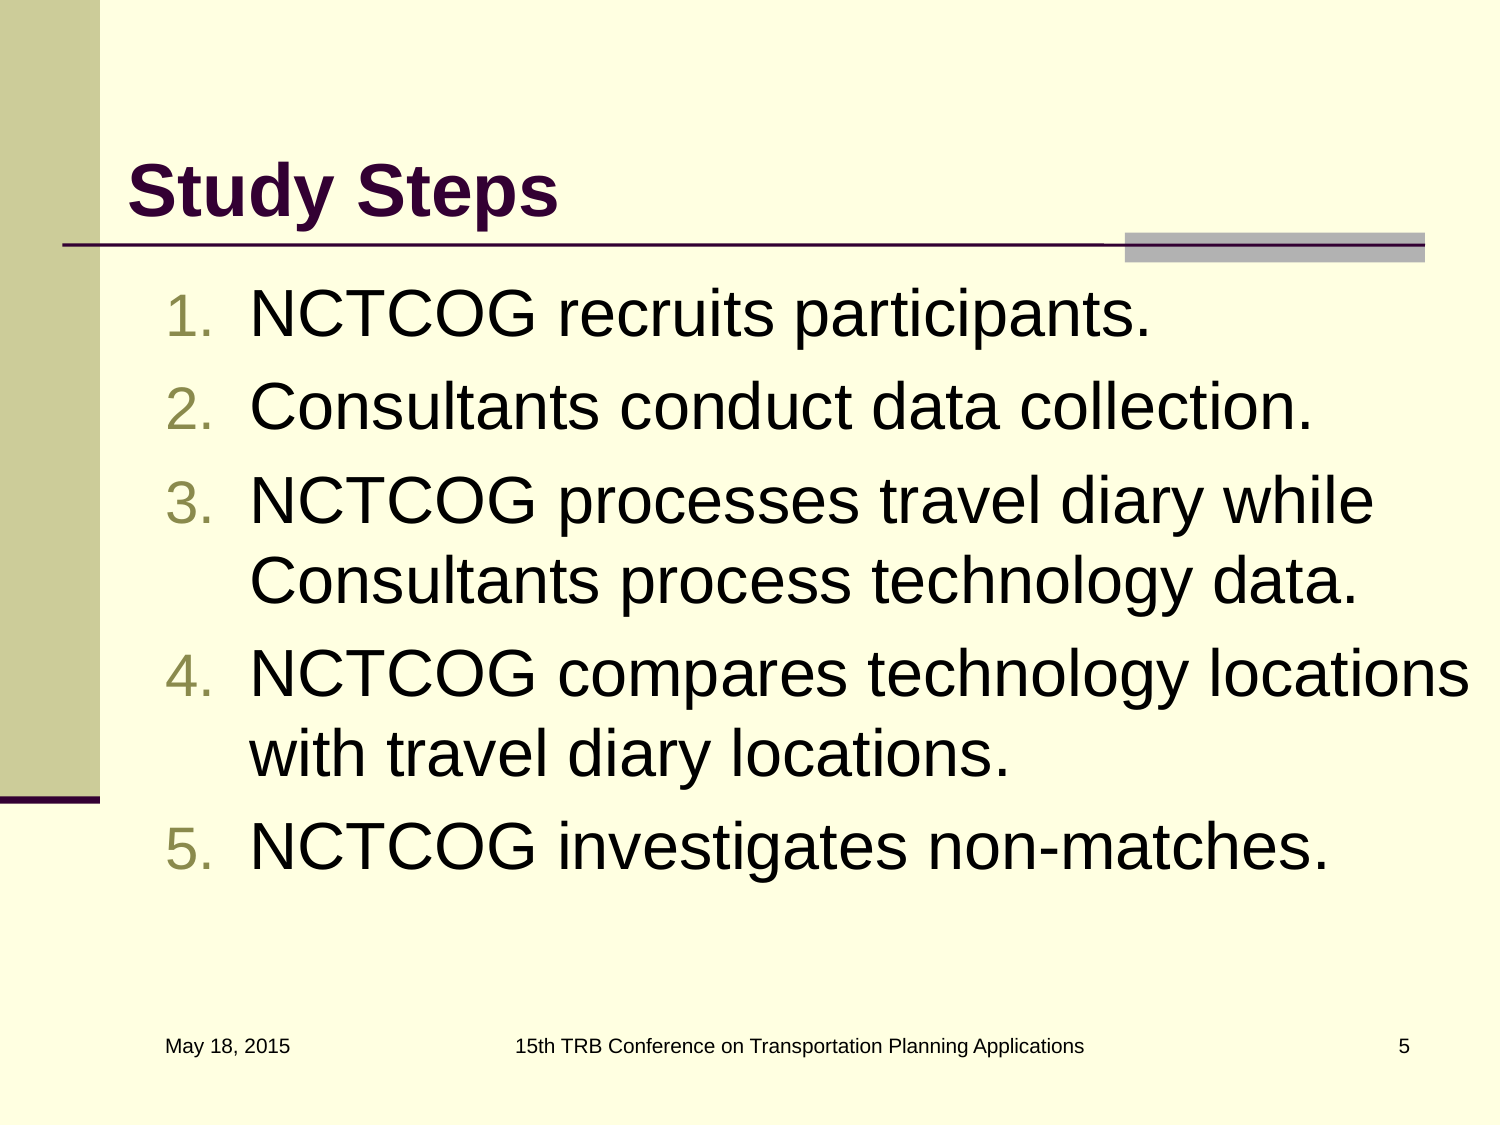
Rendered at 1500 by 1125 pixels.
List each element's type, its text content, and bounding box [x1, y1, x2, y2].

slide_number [149, 1025, 212, 1101]
title Study Steps [112, 138, 1376, 235]
footer 15th TRB Conference on Transportation Planning Applications [212, 1024, 1112, 1101]
list NCTCOG recruits participants. Consultants conduct data collection. NCTCOG processes travel diary while Consultants process technology data. NCTCOG compares technology locations with travel diary locations. NCTCOG investigates non-matches. [150, 262, 1500, 1006]
slide_number 5 [1112, 1024, 1426, 1101]
